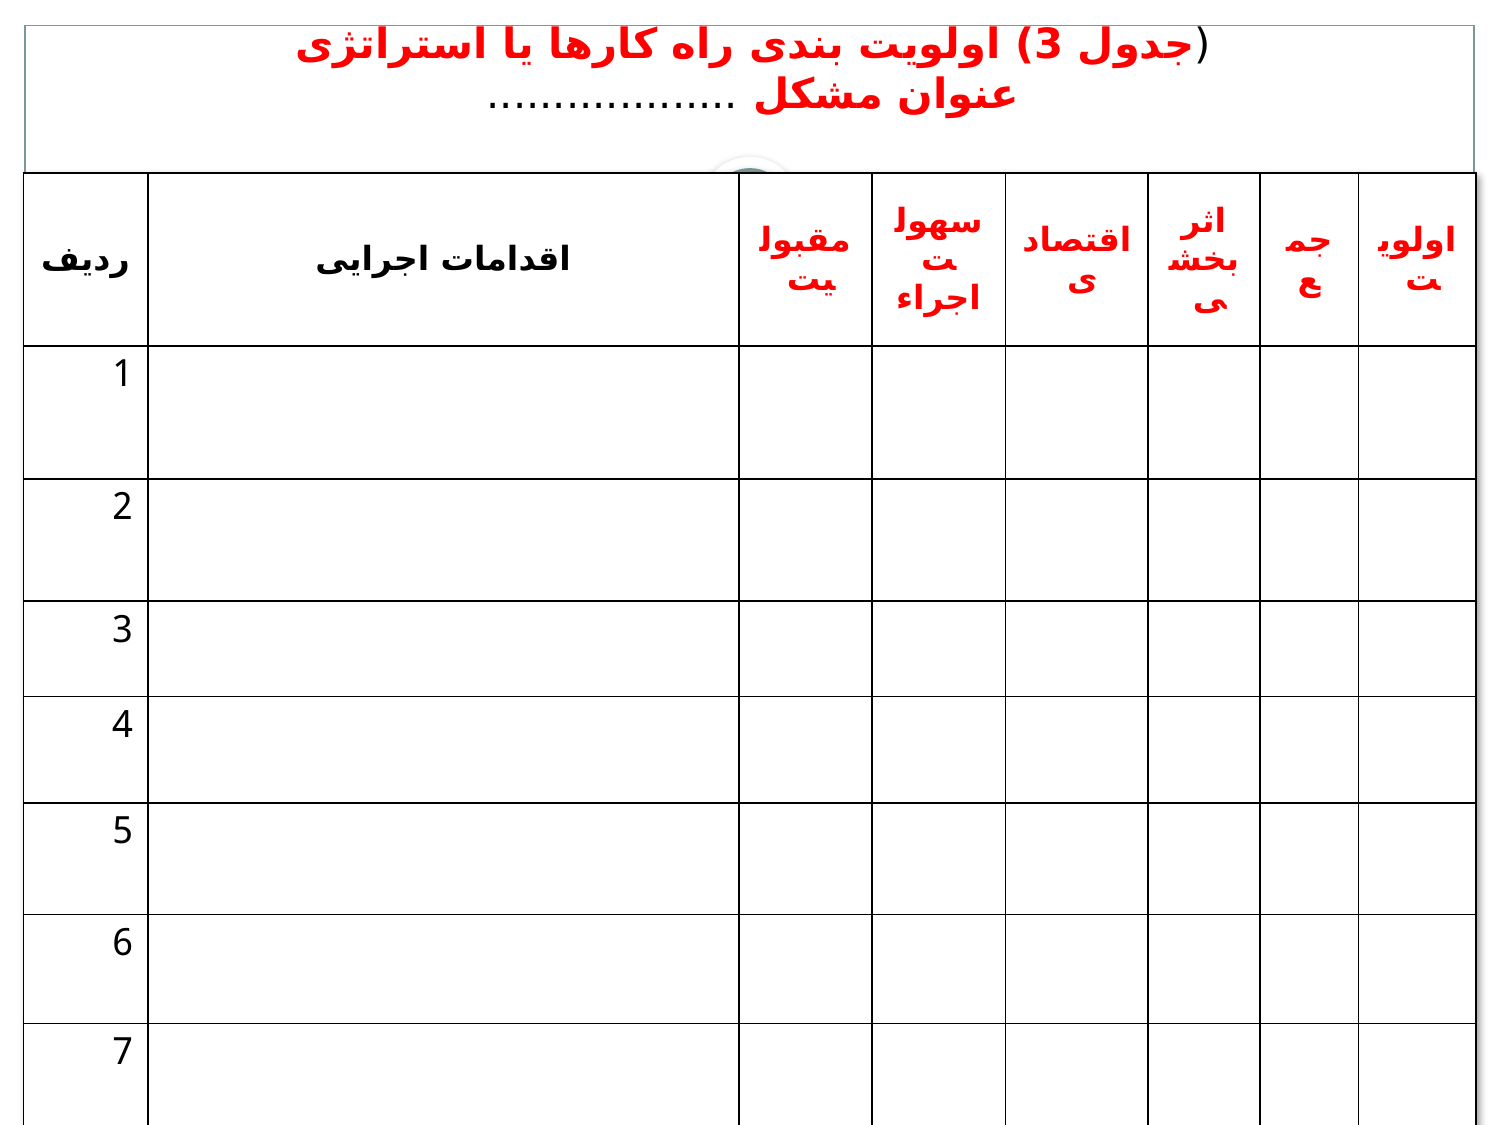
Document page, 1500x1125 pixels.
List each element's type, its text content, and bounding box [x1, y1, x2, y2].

table_cell [1261, 697, 1358, 802]
table_cell [1261, 347, 1358, 478]
table_cell [1359, 697, 1475, 802]
table_header جمع [1261, 174, 1358, 345]
table_cell [1149, 697, 1259, 802]
table_cell 4 [24, 697, 147, 802]
table_cell [1006, 697, 1147, 802]
table_header اقدامات اجرایی [149, 174, 738, 345]
table_cell 1 [24, 347, 147, 478]
table_cell 3 [24, 602, 147, 696]
table_cell [1359, 347, 1475, 478]
table_cell [149, 697, 738, 802]
table_cell [740, 347, 871, 478]
table_cell [740, 480, 871, 600]
table_cell [1006, 347, 1147, 478]
table_cell [873, 697, 1005, 802]
table_cell [1149, 602, 1259, 696]
table_cell [1149, 480, 1259, 600]
table_header اولویت [1359, 174, 1475, 345]
table_cell [1149, 804, 1259, 914]
table_cell [1359, 480, 1475, 600]
table_cell 7 [24, 1024, 147, 1125]
table_cell [740, 804, 871, 914]
table_cell [740, 697, 871, 802]
table_header اقتصادی [1006, 174, 1147, 345]
table_cell [740, 602, 871, 696]
table_cell [873, 1024, 1005, 1125]
table_cell [149, 804, 738, 914]
table_cell [873, 915, 1005, 1023]
table_cell [1261, 915, 1358, 1023]
table_cell [1261, 602, 1358, 696]
table_cell [740, 915, 871, 1023]
table_cell [1359, 1024, 1475, 1125]
table_cell [1359, 602, 1475, 696]
table_cell [1359, 804, 1475, 914]
table_cell [149, 915, 738, 1023]
table_cell [873, 480, 1005, 600]
table_header سهولت اجراء [873, 174, 1005, 345]
table_cell [740, 1024, 871, 1125]
table_cell 2 [24, 480, 147, 600]
table_header ردیف [24, 174, 147, 345]
table_cell [1149, 1024, 1259, 1125]
table_cell [1006, 915, 1147, 1023]
table_cell [1359, 915, 1475, 1023]
table_cell 5 [24, 804, 147, 914]
table_header مقبولیت [740, 174, 871, 345]
table_cell 6 [24, 915, 147, 1023]
title (جدول 3) اولویت بندی راه کارها یا استراتژی عنوان مشکل ................... [53, 0, 1454, 125]
table_cell [1261, 480, 1358, 600]
table_cell [1006, 804, 1147, 914]
table_cell [1149, 347, 1259, 478]
table_cell [1261, 1024, 1358, 1125]
table_cell [149, 480, 738, 600]
table_cell [873, 602, 1005, 696]
table_header اثر بخشی [1149, 174, 1259, 345]
table_cell [873, 804, 1005, 914]
table_cell [149, 347, 738, 478]
table_cell [1006, 1024, 1147, 1125]
table_cell [1006, 480, 1147, 600]
table_cell [873, 347, 1005, 478]
table_cell [149, 1024, 738, 1125]
table_cell [1261, 804, 1358, 914]
table_cell [149, 602, 738, 696]
table_cell [1149, 915, 1259, 1023]
table_cell [1006, 602, 1147, 696]
